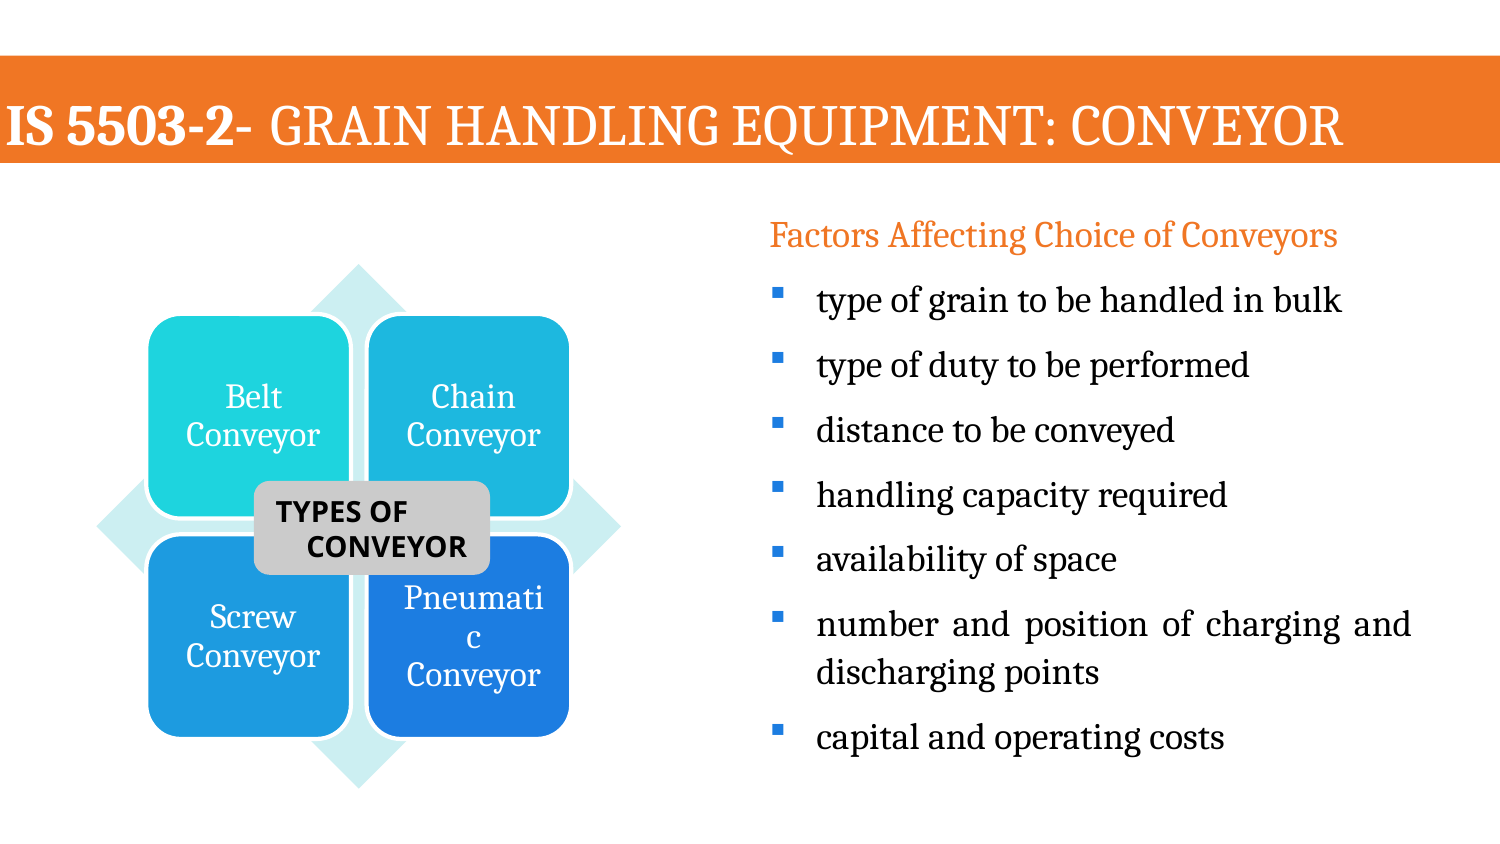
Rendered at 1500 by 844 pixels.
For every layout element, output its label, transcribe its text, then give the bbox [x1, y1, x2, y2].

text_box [0, 263, 726, 789]
text_box Factors Affecting Choice of Conveyors type of grain to be handled in bulk type of duty to be performed distance to be conveyed handling capacity required availability of space number and position of charging and discharging points capital and operating costs [754, 199, 1428, 765]
text_box IS 5503-2- GRAIN HANDLING EQUIPMENT: CONVEYOR [0, 55, 1500, 163]
